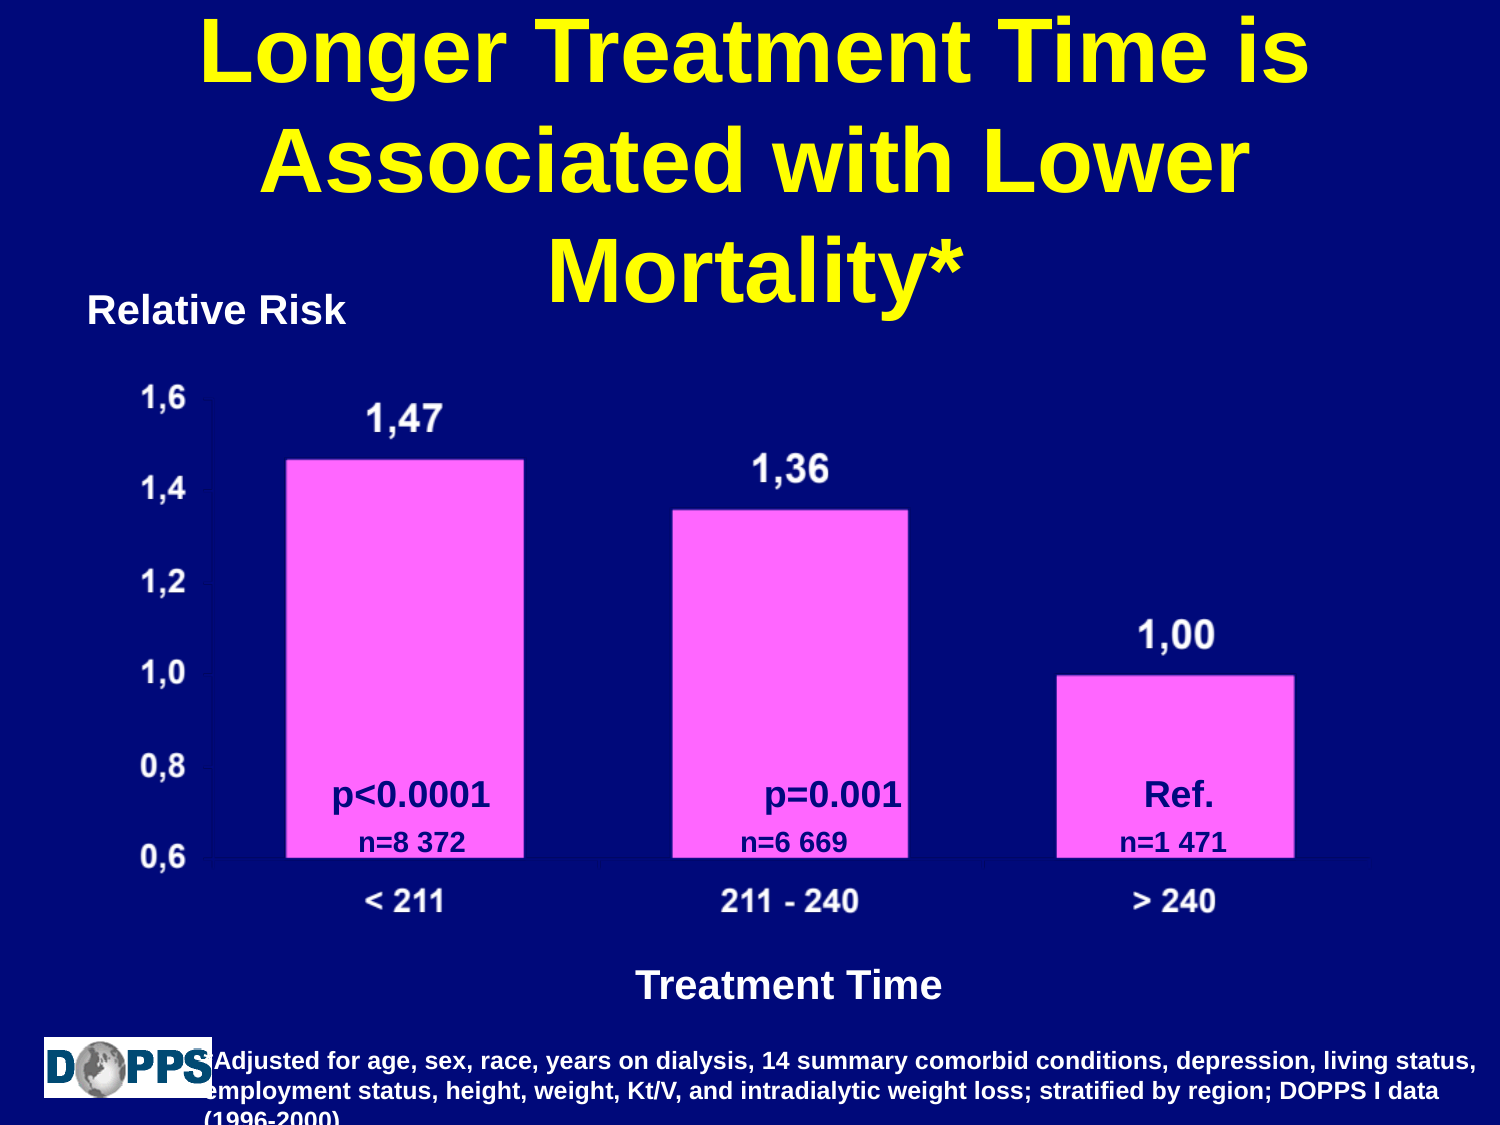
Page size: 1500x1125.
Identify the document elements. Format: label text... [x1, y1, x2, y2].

text_box Relative Risk [55, 275, 378, 340]
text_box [112, 349, 1388, 950]
picture [44, 1037, 188, 1098]
text_box *Adjusted for age, sex, race, years on dialysis, 14 summary comorbid conditions, depression, living status, employment status, height, weight, Kt/V, and intradialytic weight loss; stratified by region; DOPPS I data (1996-2000) [188, 1037, 1500, 1125]
text_box Treatment Time [533, 958, 1045, 1015]
title Longer Treatment Time is Associated with Lower Mortality* [55, 62, 1456, 250]
